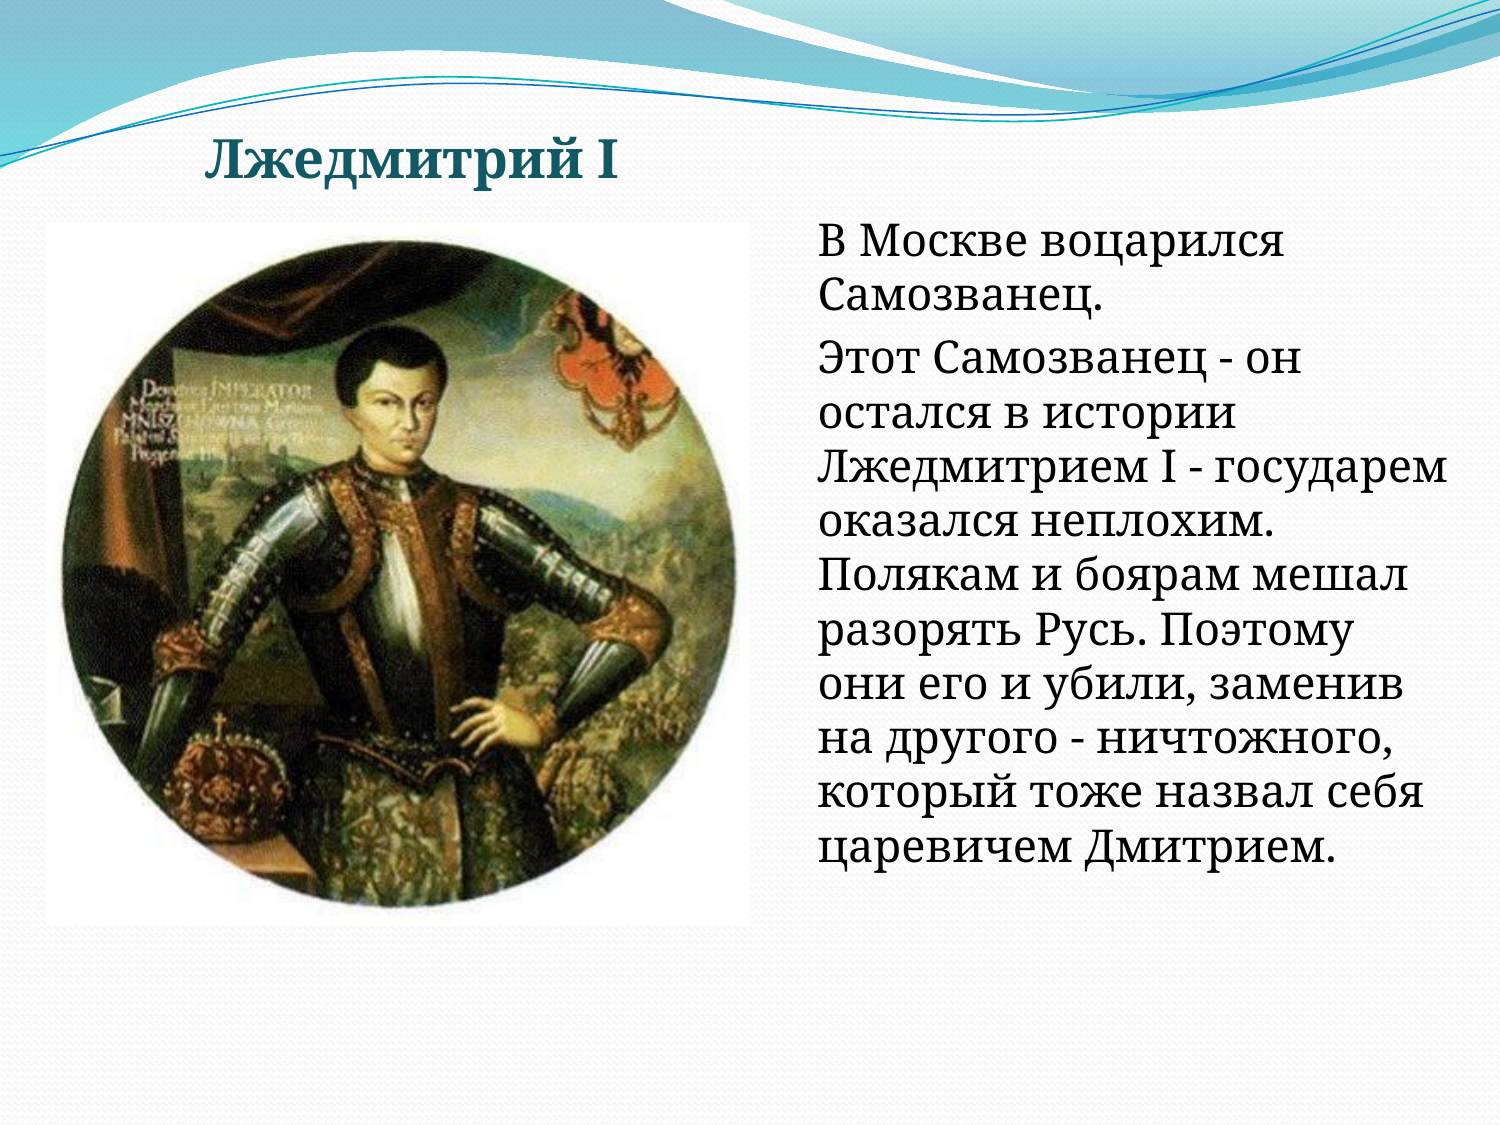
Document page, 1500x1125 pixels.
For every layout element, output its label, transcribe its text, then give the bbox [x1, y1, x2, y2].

list Лжедмитрий I [117, 117, 708, 200]
list В Москве воцарился Самозванец. Этот Самозванец - он остался в истории Лжедмитрием I - государем оказался неплохим. Полякам и боярам мешал разорять Русь. Поэтому они его и убили, заменив на другого - ничтожного, который тоже назвал себя царевичем Дмитрием. [761, 210, 1465, 926]
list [46, 222, 751, 926]
